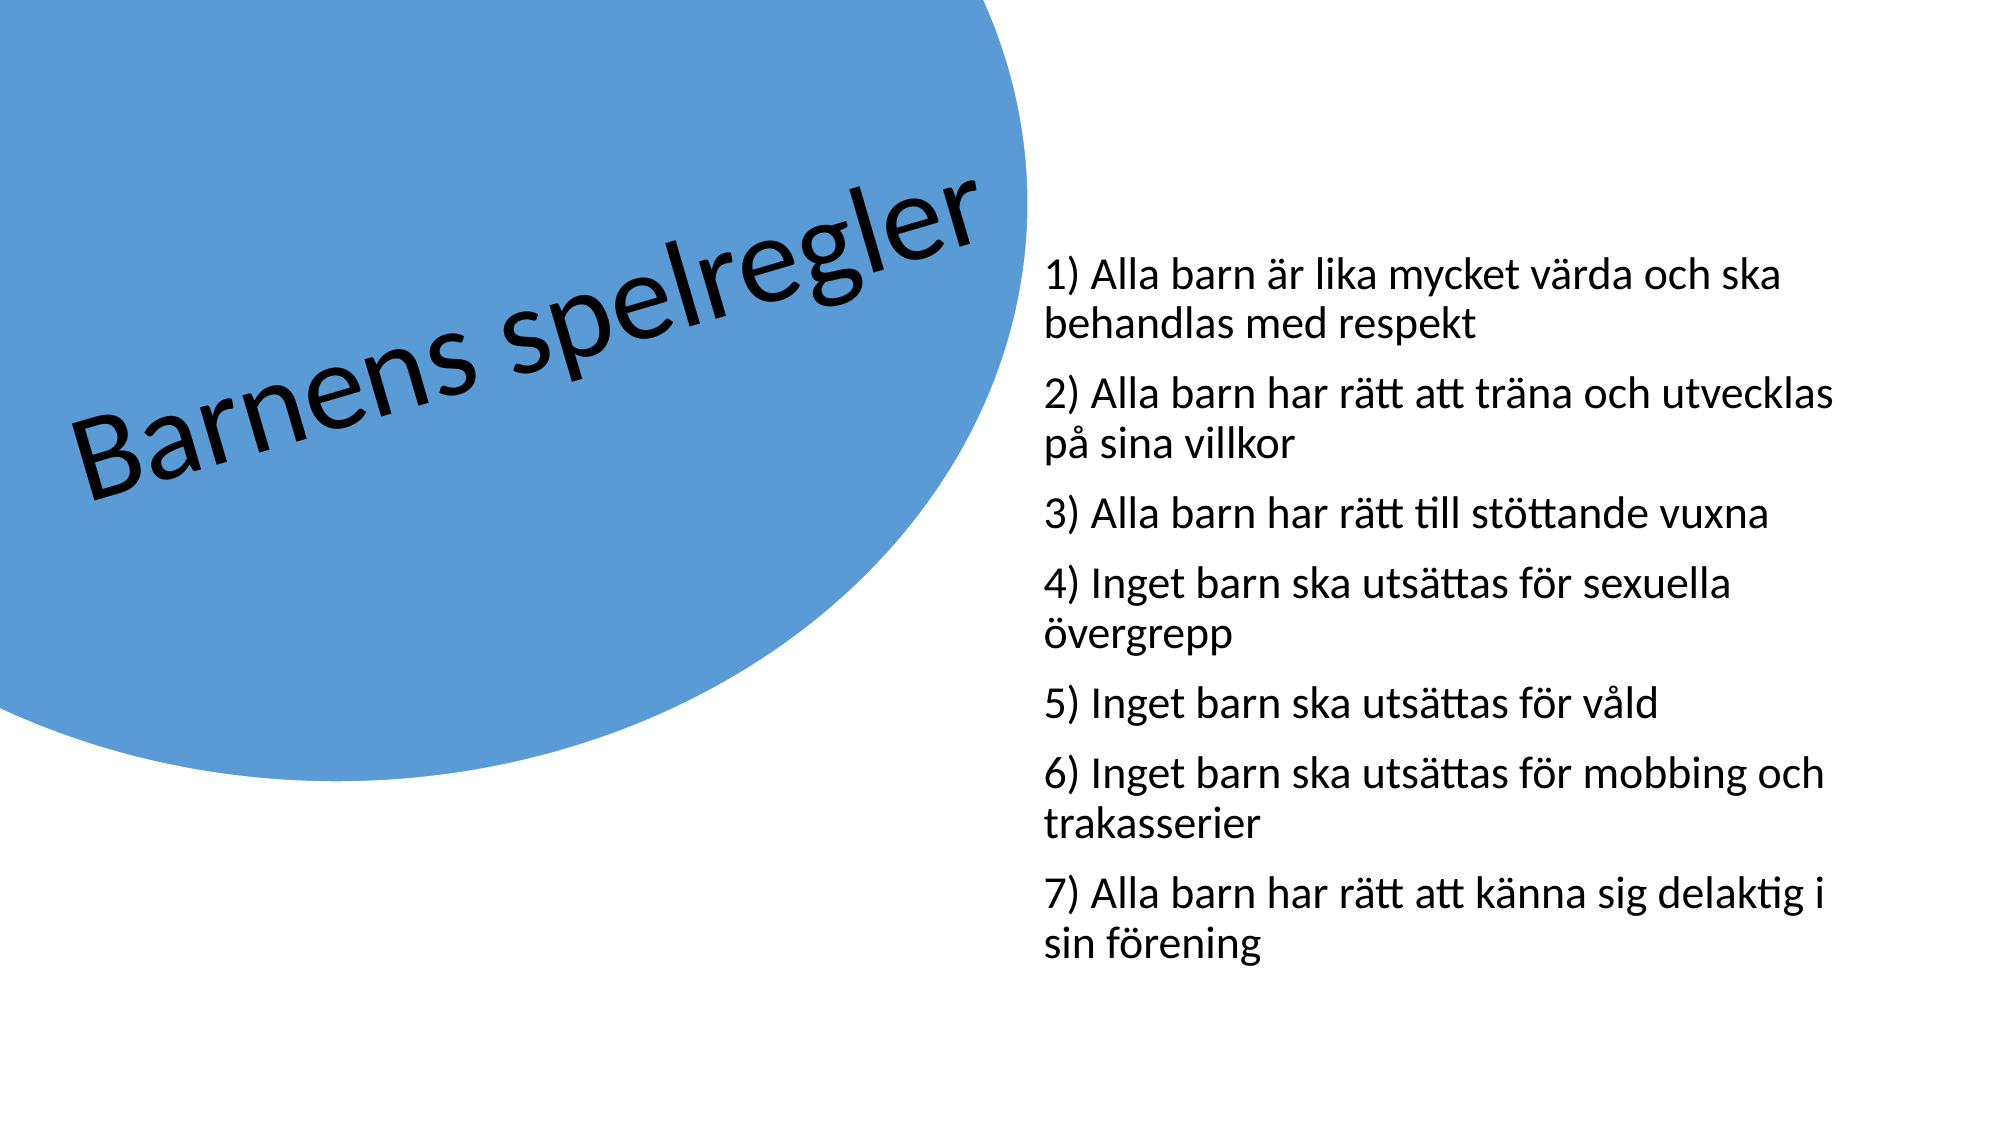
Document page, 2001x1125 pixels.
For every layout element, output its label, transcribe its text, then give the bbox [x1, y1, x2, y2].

text_box [0, 0, 1026, 783]
list 1) Alla barn är lika mycket värda och ska behandlas med respekt 2) Alla barn har rätt att träna och utvecklas på sina villkor 3) Alla barn har rätt till stöttande vuxna 4) Inget barn ska utsättas för sexuella övergrepp 5) Inget barn ska utsättas för våld 6) Inget barn ska utsättas för mobbing och trakasserier 7) Alla barn har rätt att känna sig delaktig i sin förening [1028, 242, 1891, 1111]
text_box Barnens spelregler [35, 26, 1284, 539]
